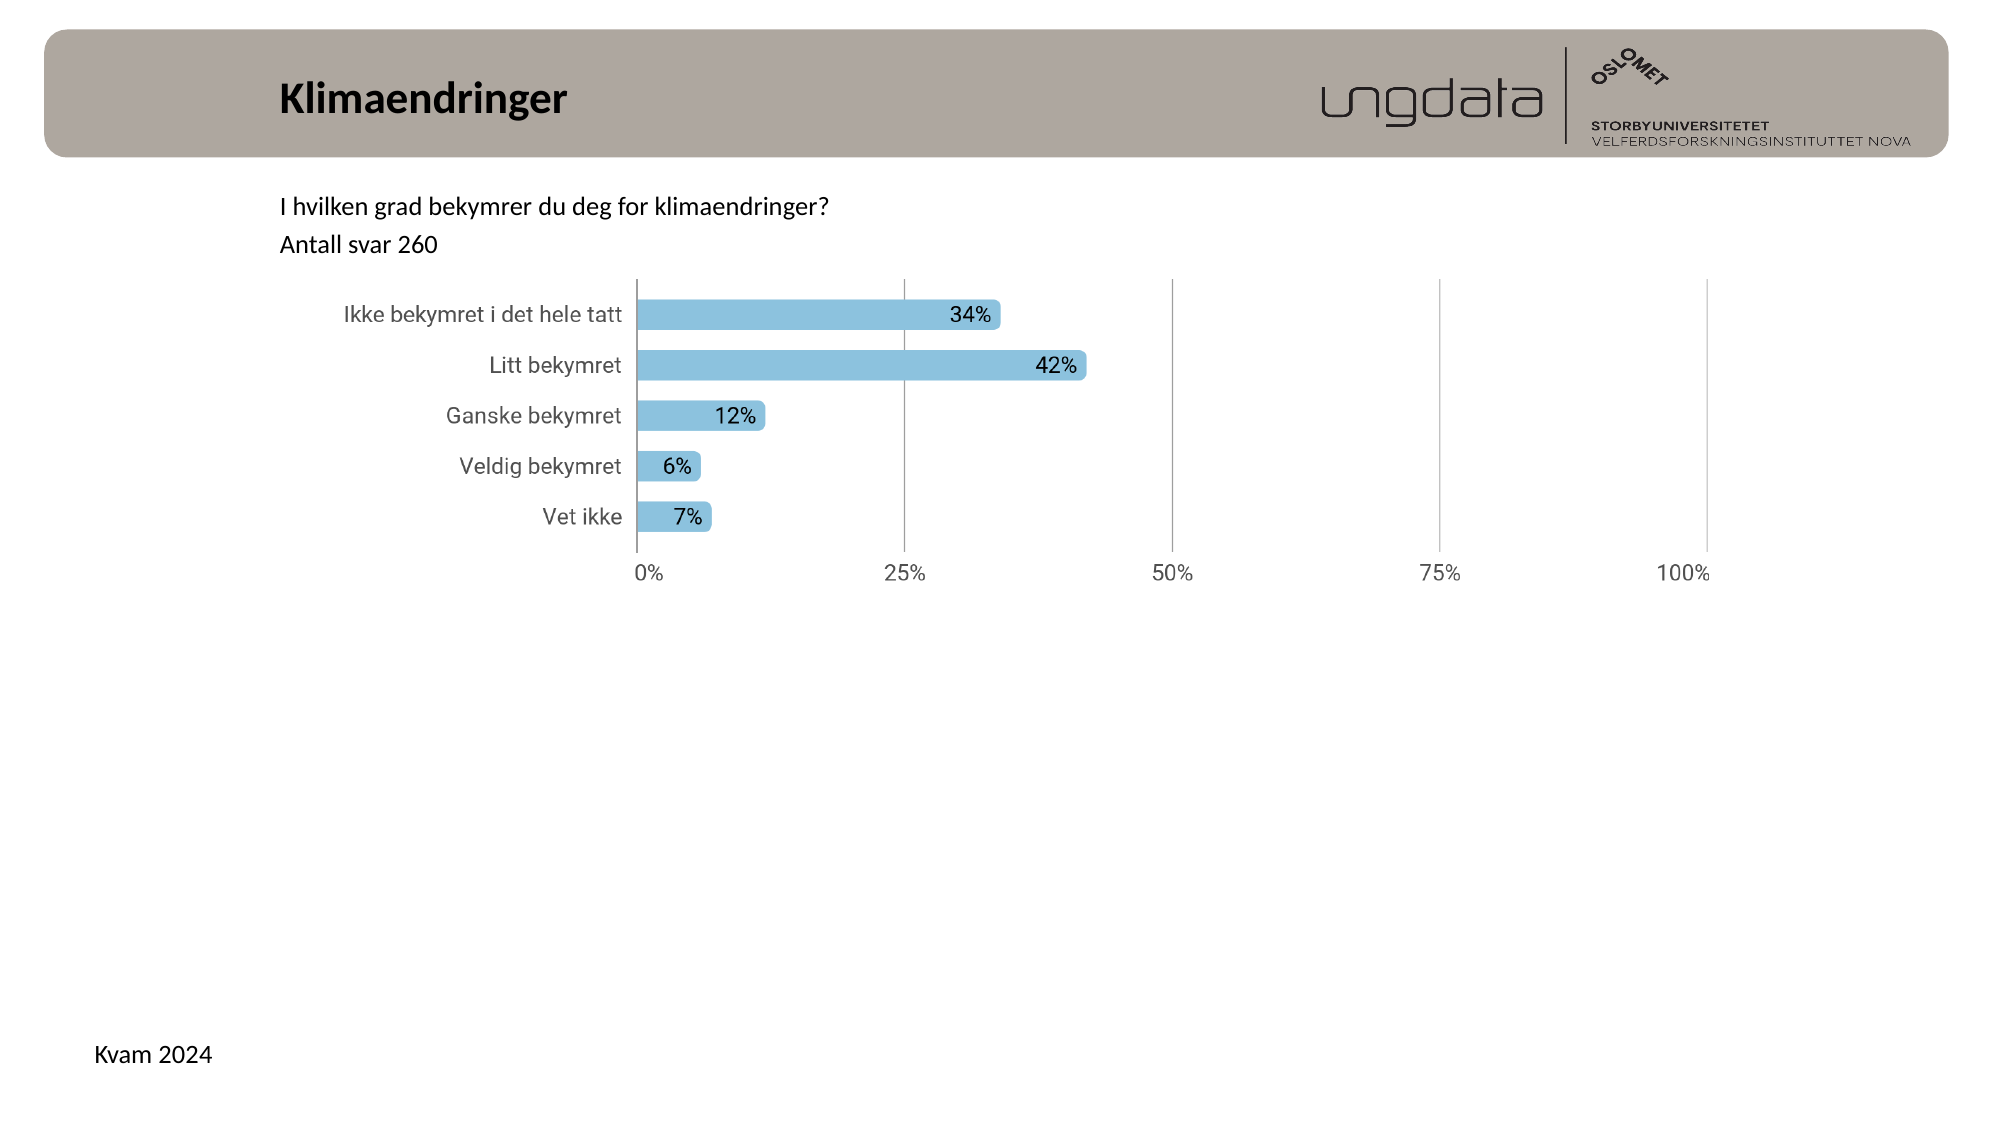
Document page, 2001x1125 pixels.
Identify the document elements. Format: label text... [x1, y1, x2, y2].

text_box Antall svar 260 [280, 226, 1711, 259]
text_box [280, 130, 1711, 181]
text_box I hvilken grad bekymrer du deg for klimaendringer? [280, 188, 1711, 221]
picture [1321, 47, 1911, 146]
text_box Klimaendringer [280, 67, 1711, 123]
picture [281, 279, 1709, 586]
